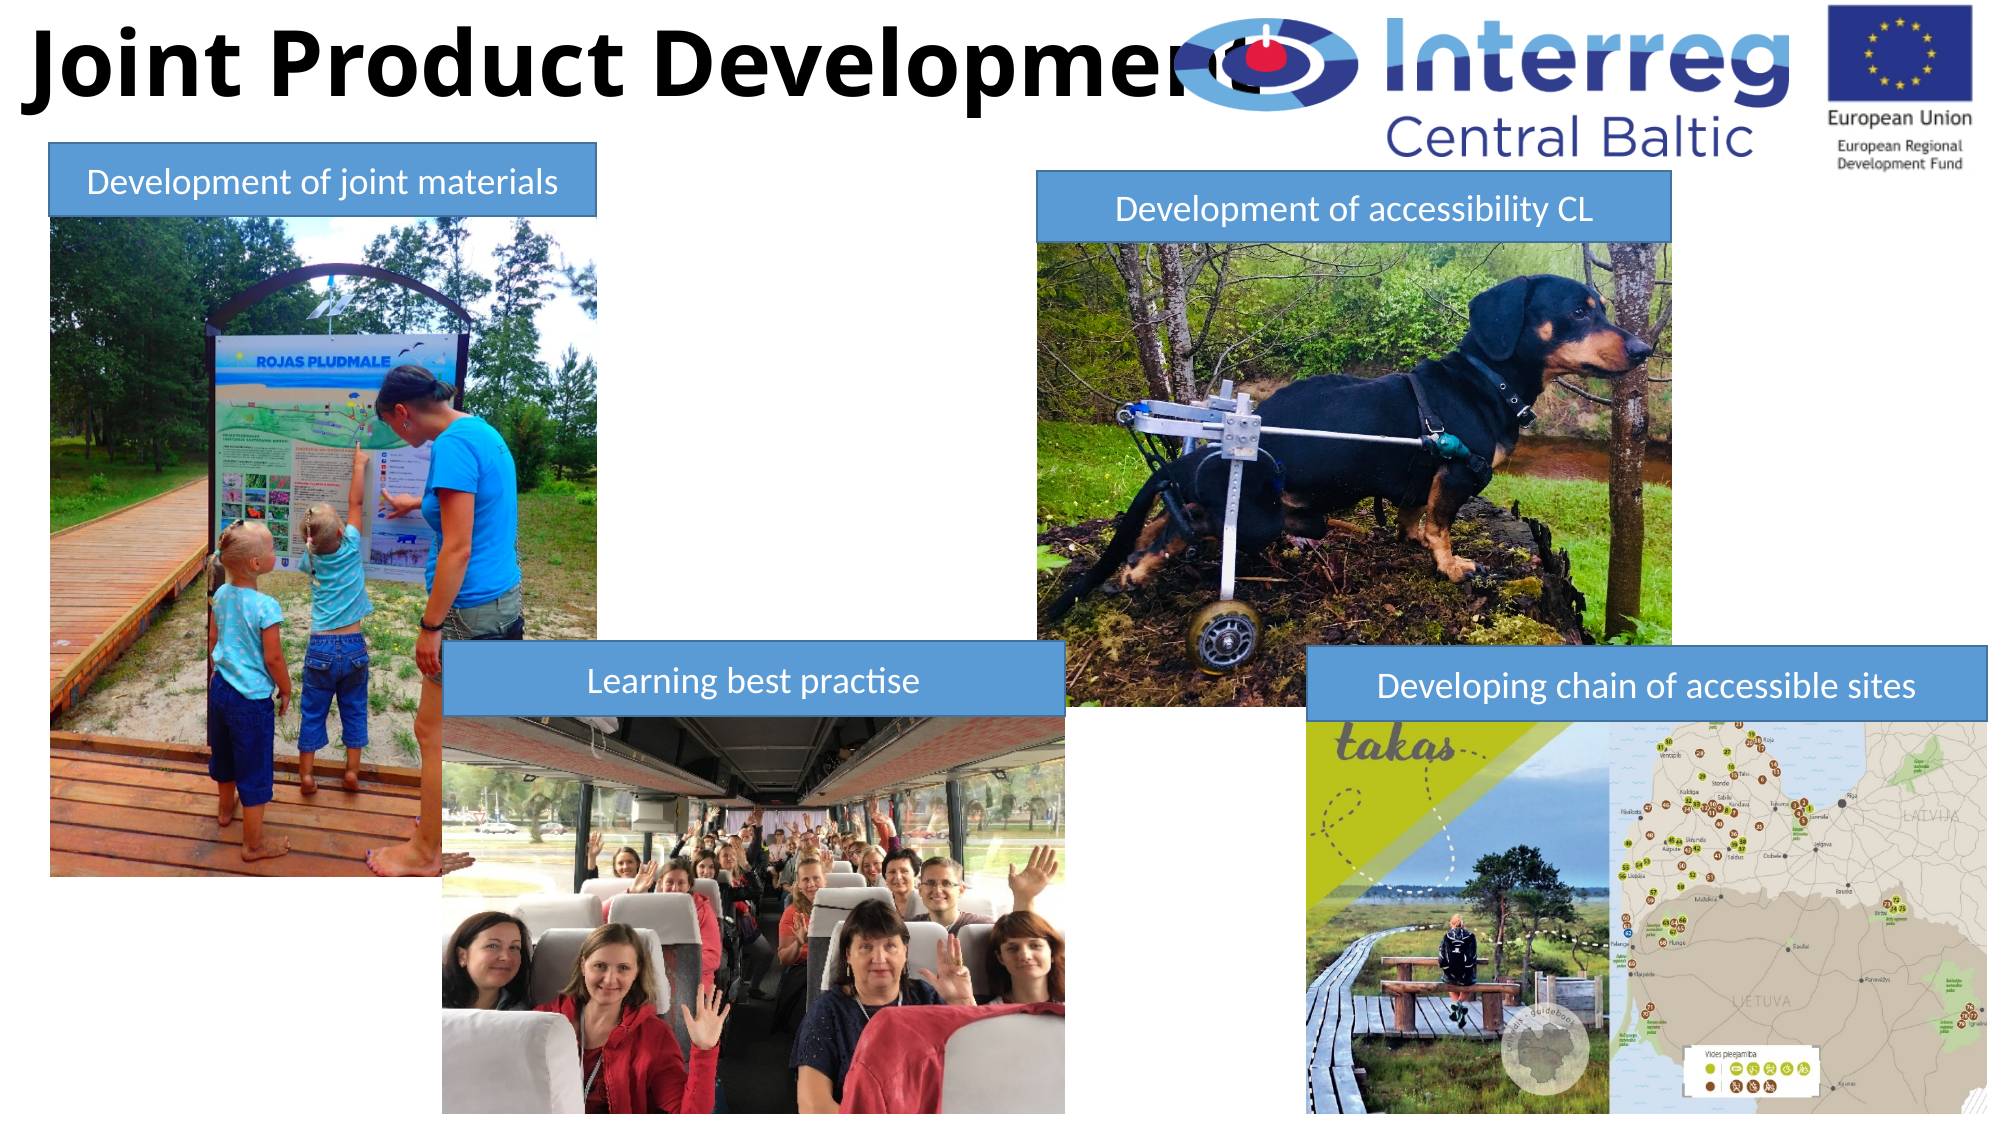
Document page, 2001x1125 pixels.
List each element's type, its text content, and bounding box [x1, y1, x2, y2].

picture [1822, 0, 1979, 175]
text_box Development of joint materials [48, 142, 597, 217]
title Joint Product Development [13, 0, 1739, 129]
picture [0, 170, 1987, 1114]
picture [1174, 18, 1789, 157]
text_box Learning best practise [688, 640, 1037, 646]
